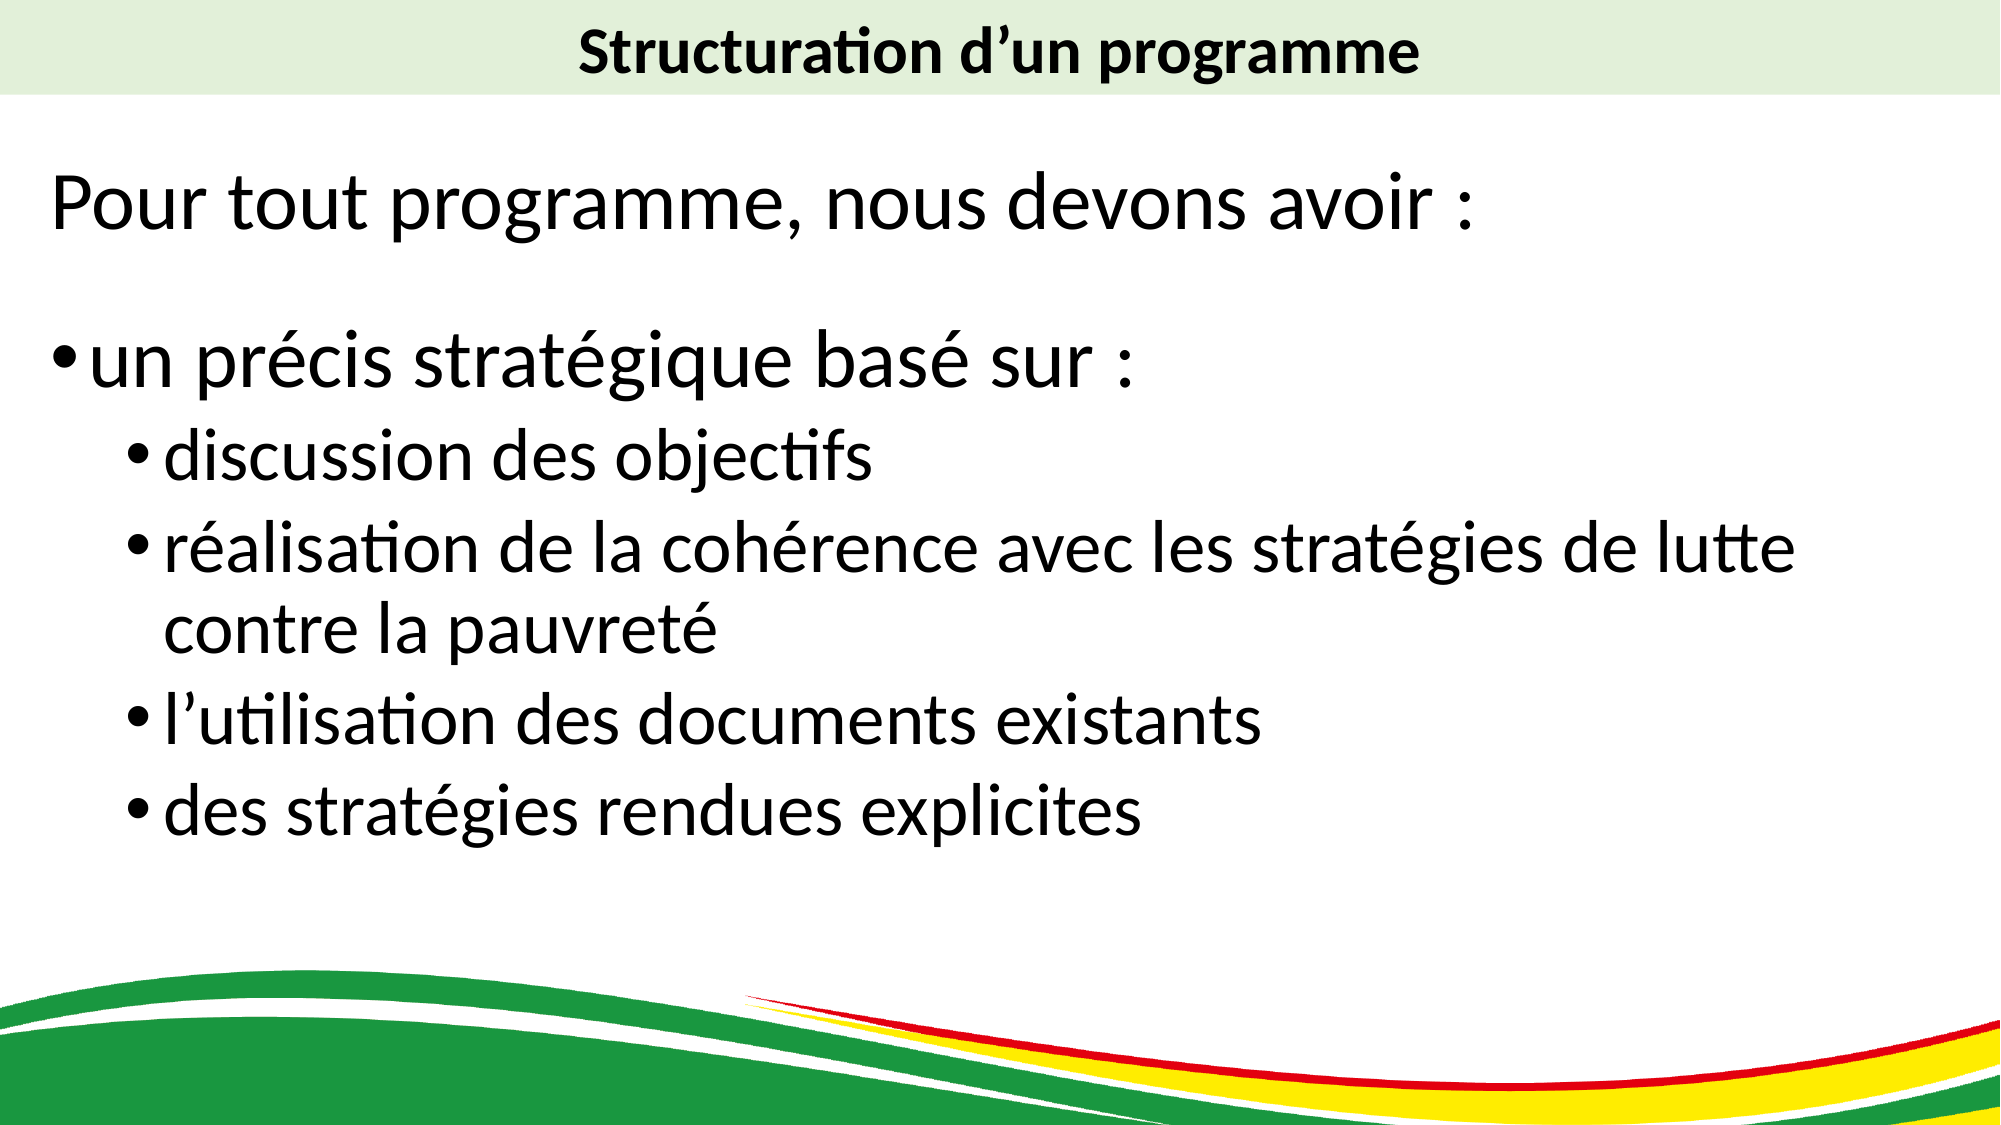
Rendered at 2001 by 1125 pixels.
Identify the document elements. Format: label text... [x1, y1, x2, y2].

picture [0, 970, 2000, 1125]
text_box Pour tout programme, nous devons avoir : un précis stratégique basé sur : discussion des objectifs réalisation de la cohérence avec les stratégies de lutte contre la pauvreté l’utilisation des documents existants des stratégies rendues explicites [35, 149, 1920, 970]
text_box Structuration d’un programme [0, 0, 2000, 95]
